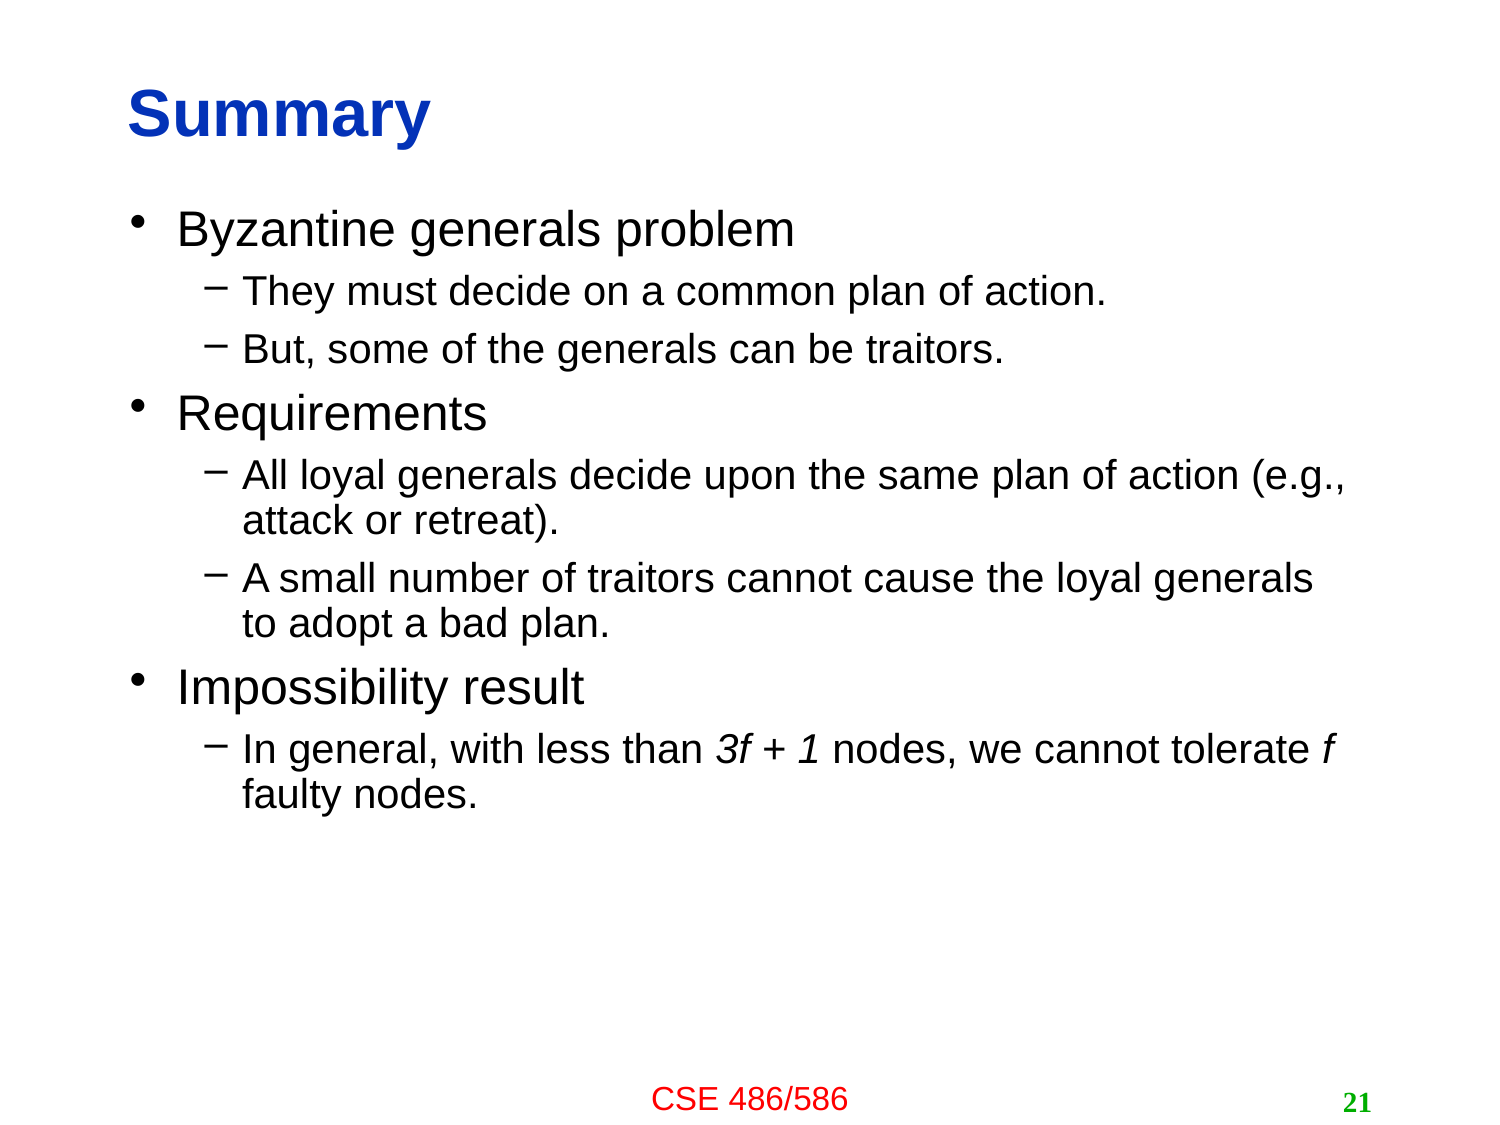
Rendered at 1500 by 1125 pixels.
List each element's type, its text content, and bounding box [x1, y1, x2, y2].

list Byzantine generals problem They must decide on a common plan of action. But, some of the generals can be traitors. Requirements All loyal generals decide upon the same plan of action (e.g., attack or retreat). A small number of traitors cannot cause the loyal generals to adopt a bad plan. Impossibility result In general, with less than 3f + 1 nodes, we cannot tolerate f faulty nodes. [114, 195, 1376, 1005]
title Summary [112, 53, 1310, 176]
slide_number 21 [1074, 1076, 1388, 1125]
